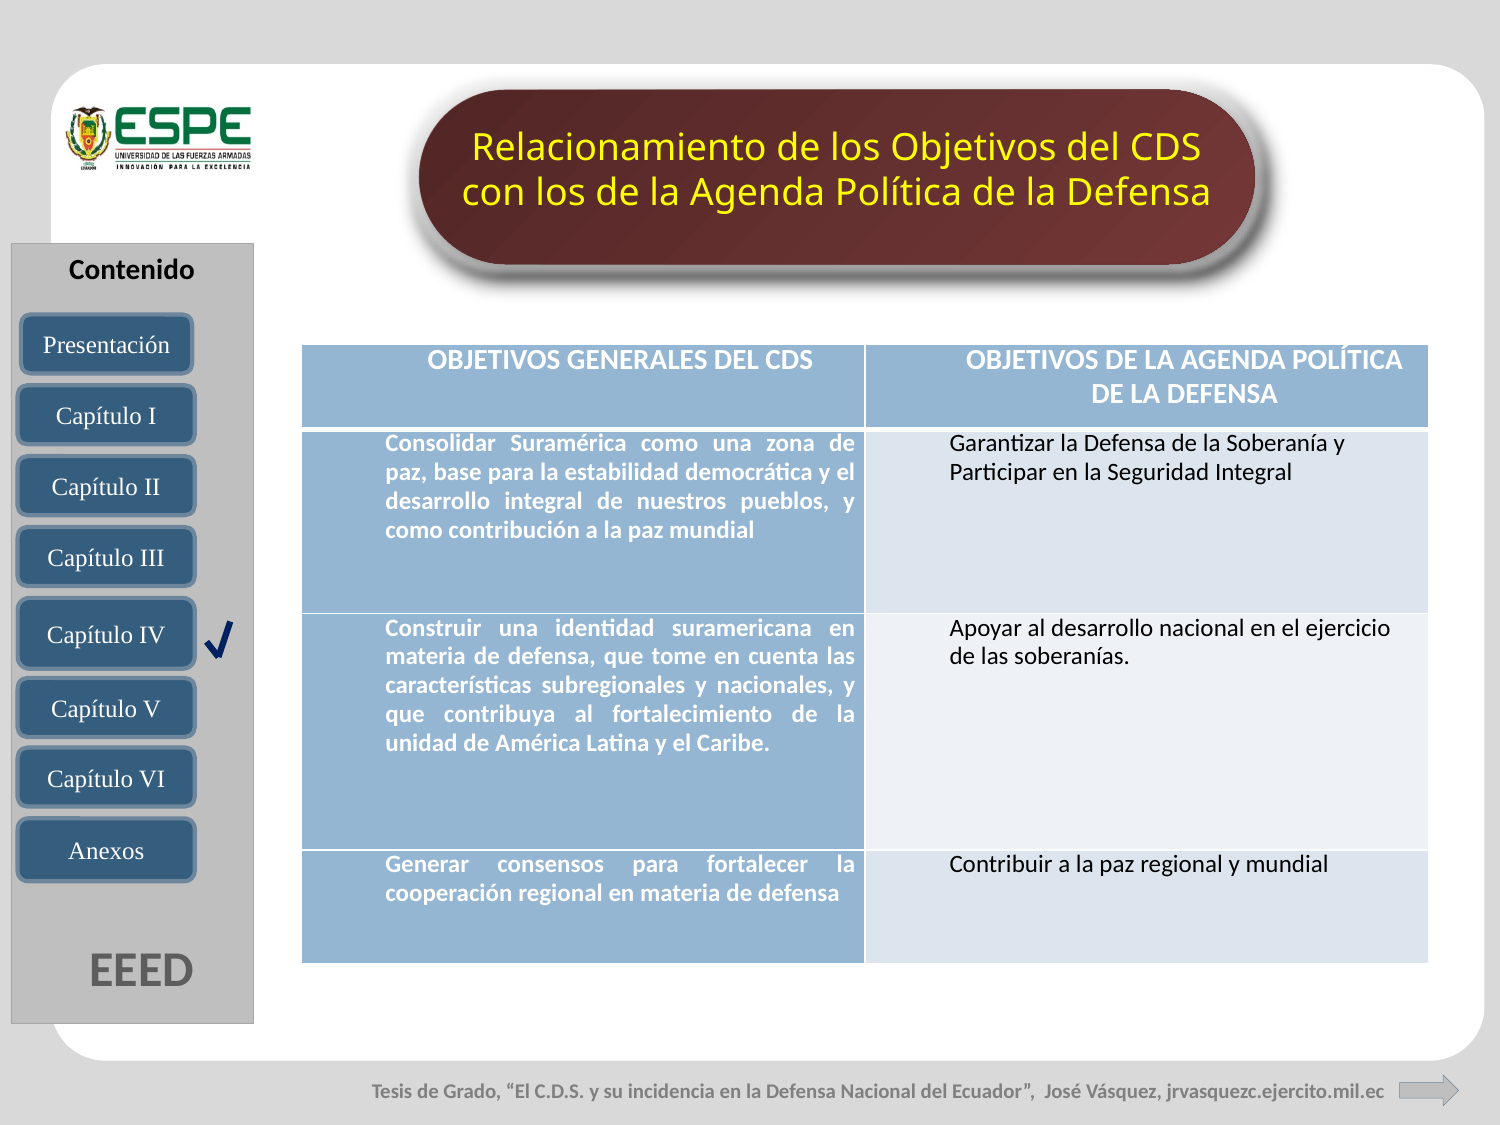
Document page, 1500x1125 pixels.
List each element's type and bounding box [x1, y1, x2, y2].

text_box [10, 66, 1483, 1107]
text_box [206, 621, 231, 658]
